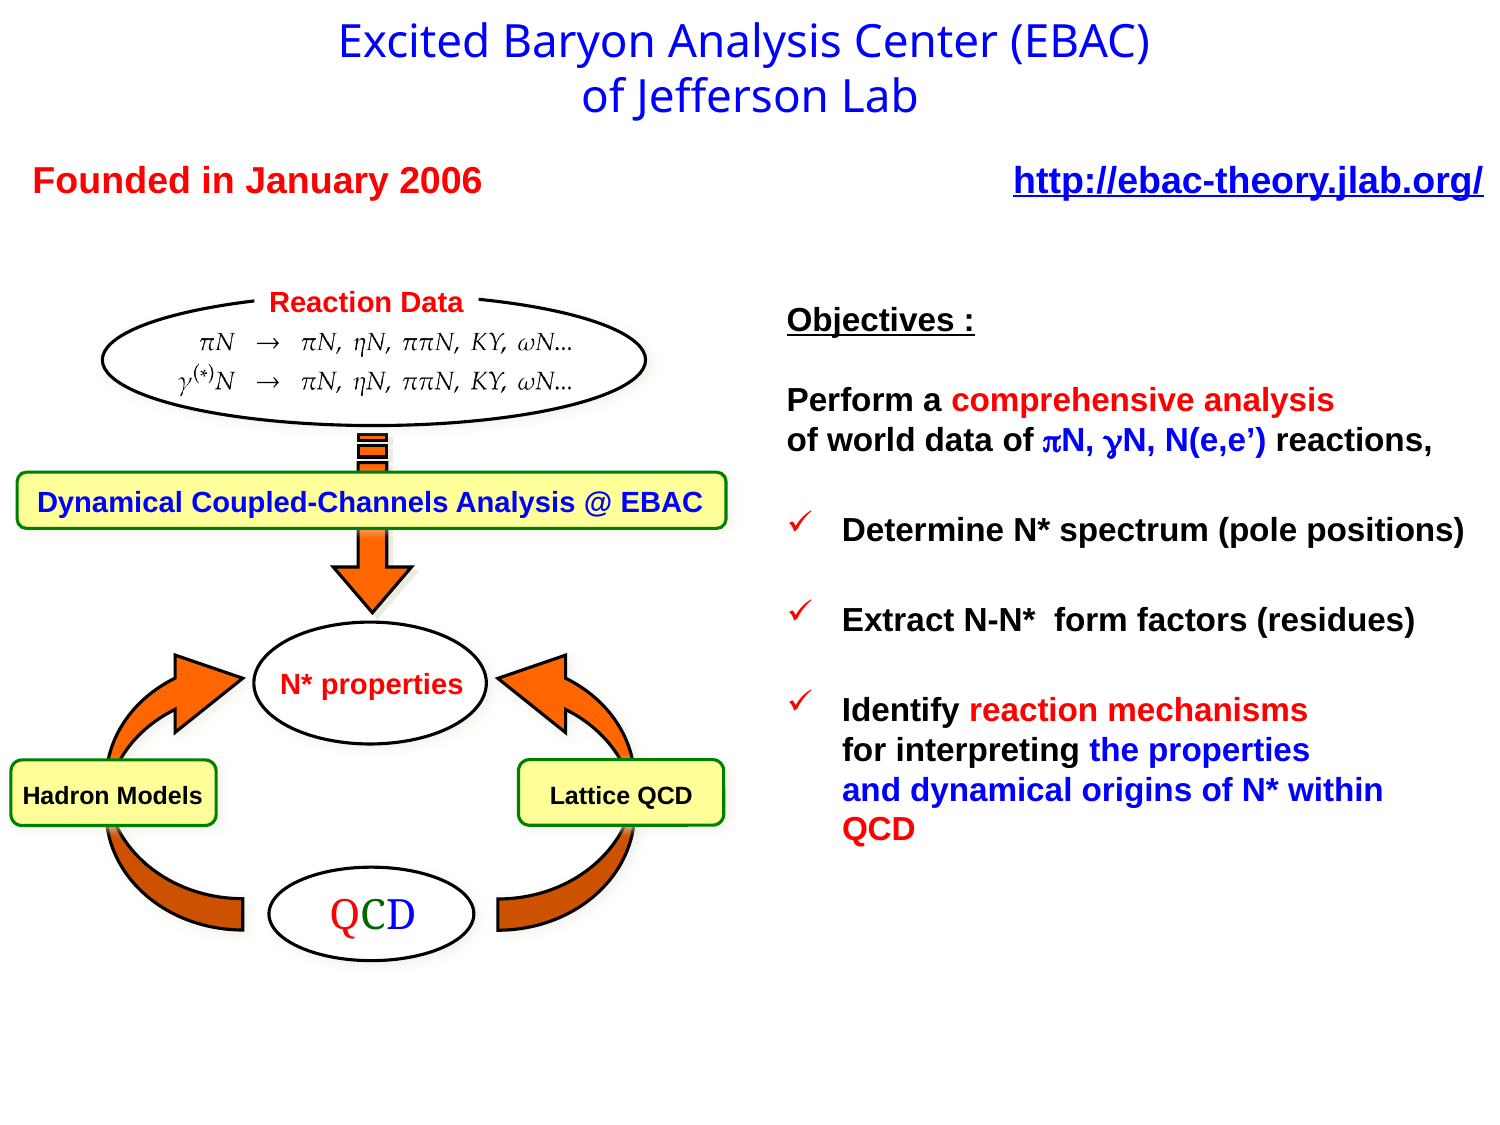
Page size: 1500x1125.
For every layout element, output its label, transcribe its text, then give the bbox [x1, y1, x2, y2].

text_box [358, 445, 387, 458]
picture [178, 331, 572, 397]
text_box [109, 655, 243, 756]
text_box [358, 462, 387, 468]
text_box [358, 436, 387, 441]
text_box [10, 759, 217, 771]
text_box [497, 655, 632, 756]
text_box [17, 472, 727, 529]
text_box Lattice QCD [535, 771, 708, 817]
text_box N* properties [265, 657, 479, 708]
text_box http://ebac-theory.jlab.org/ [998, 147, 1499, 209]
text_box [268, 867, 474, 961]
text_box [333, 539, 412, 613]
text_box Hadron Models [7, 771, 219, 817]
text_box [479, 661, 487, 705]
text_box Founded in January 2006 [17, 148, 498, 210]
text_box Objectives : Perform a comprehensive analysis of world data of pN, gN, N(e,e’) reactions, Determine N* spectrum (pole positions) Extract N-N* form factors (residues) Identify reaction mechanisms for interpreting the properties and dynamical origins of N* within QCD [771, 290, 1481, 896]
text_box [518, 759, 724, 826]
text_box [253, 622, 477, 744]
text_box Reaction Data [254, 275, 479, 326]
text_box QCD [314, 879, 432, 946]
title Excited Baryon Analysis Center (EBAC) of Jefferson Lab [0, 4, 1500, 130]
text_box [11, 817, 216, 826]
text_box Dynamical Coupled-Channels Analysis @ EBAC [22, 475, 719, 527]
text_box [102, 299, 646, 426]
